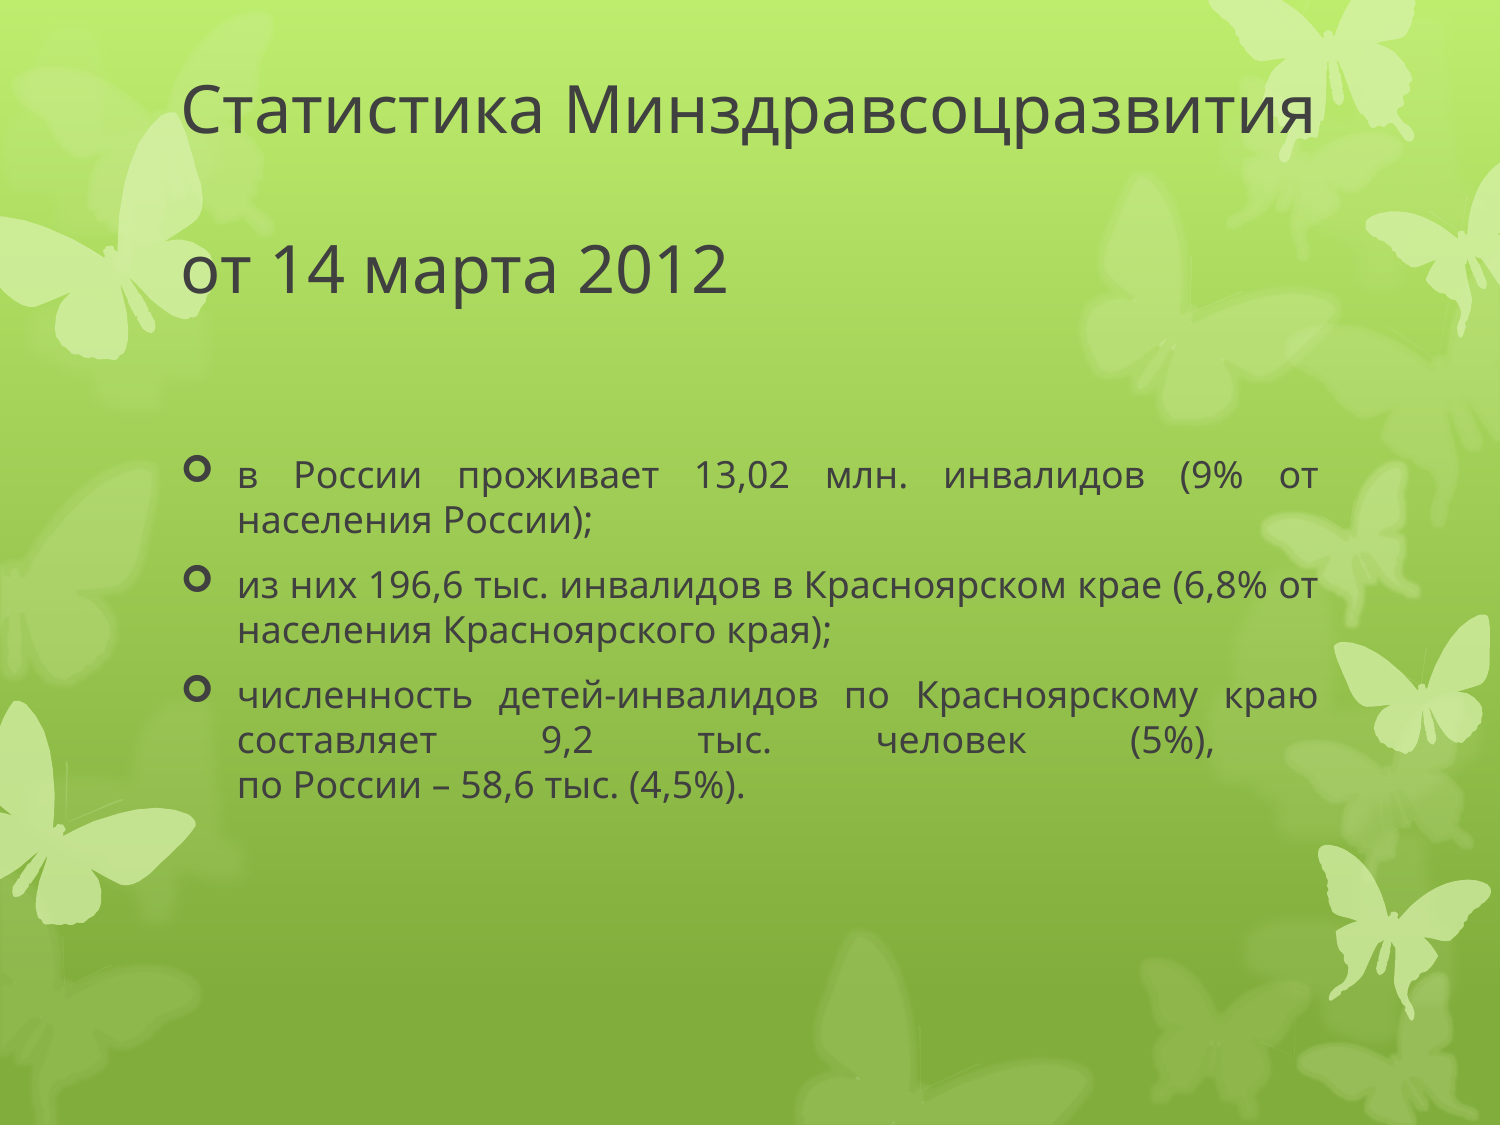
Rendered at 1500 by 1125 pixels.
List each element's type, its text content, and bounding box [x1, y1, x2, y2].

title Статистика Минздравсоцразвития от 14 марта 2012 [165, 110, 1335, 263]
list в России проживает 13,02 млн. инвалидов (9% от населения России); из них 196,6 тыс. инвалидов в Красноярском крае (6,8% от населения Красноярского края); численность детей-инвалидов по Красноярскому краю составляет 9,2 тыс. человек (5%), по России – 58,6 тыс. (4,5%). [165, 296, 1335, 962]
